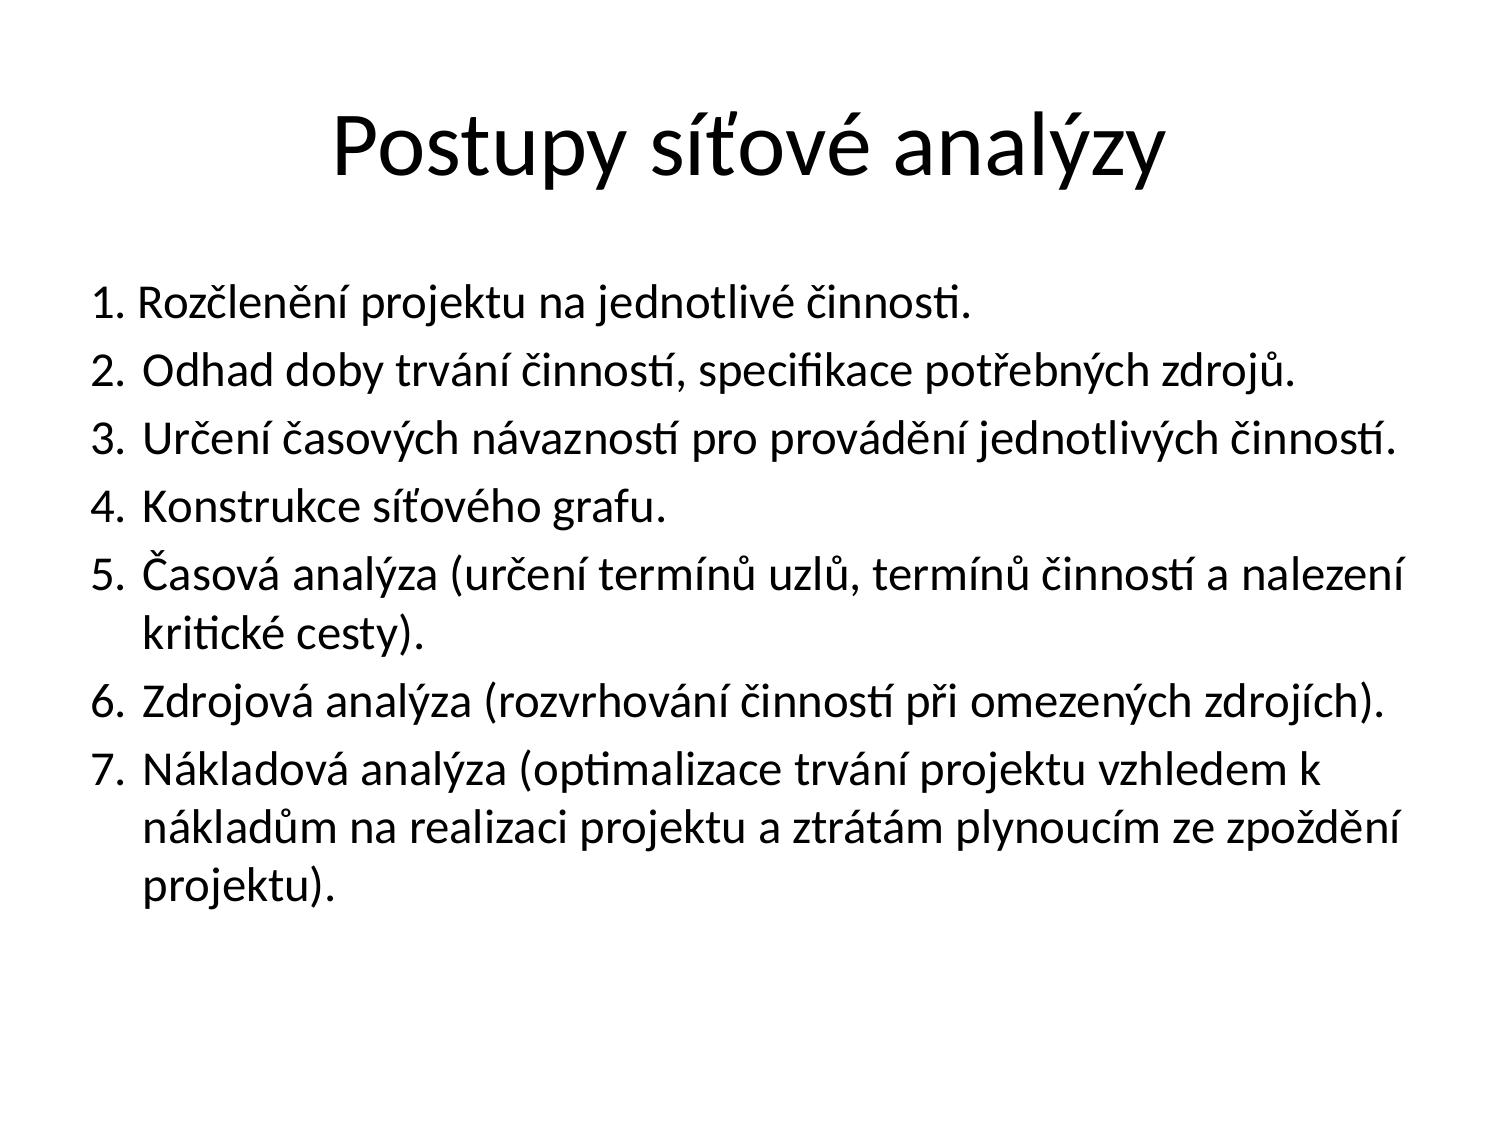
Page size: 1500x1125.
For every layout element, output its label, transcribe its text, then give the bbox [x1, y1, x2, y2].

list 1. Rozčlenění projektu na jednotlivé činnosti. 2. Odhad doby trvání činností, specifikace potřebných zdrojů. 3. Určení časových návazností pro provádění jednotlivých činností. 4. Konstrukce síťového grafu. 5. Časová analýza (určení termínů uzlů, termínů činností a nalezení kritické cesty). 6. Zdrojová analýza (rozvrhování činností při omezených zdrojích). 7. Nákladová analýza (optimalizace trvání projektu vzhledem k nákladům na realizaci projektu a ztrátám plynoucím ze zpoždění projektu). [75, 262, 1425, 1005]
title Postupy síťové analýzy [75, 45, 1425, 233]
